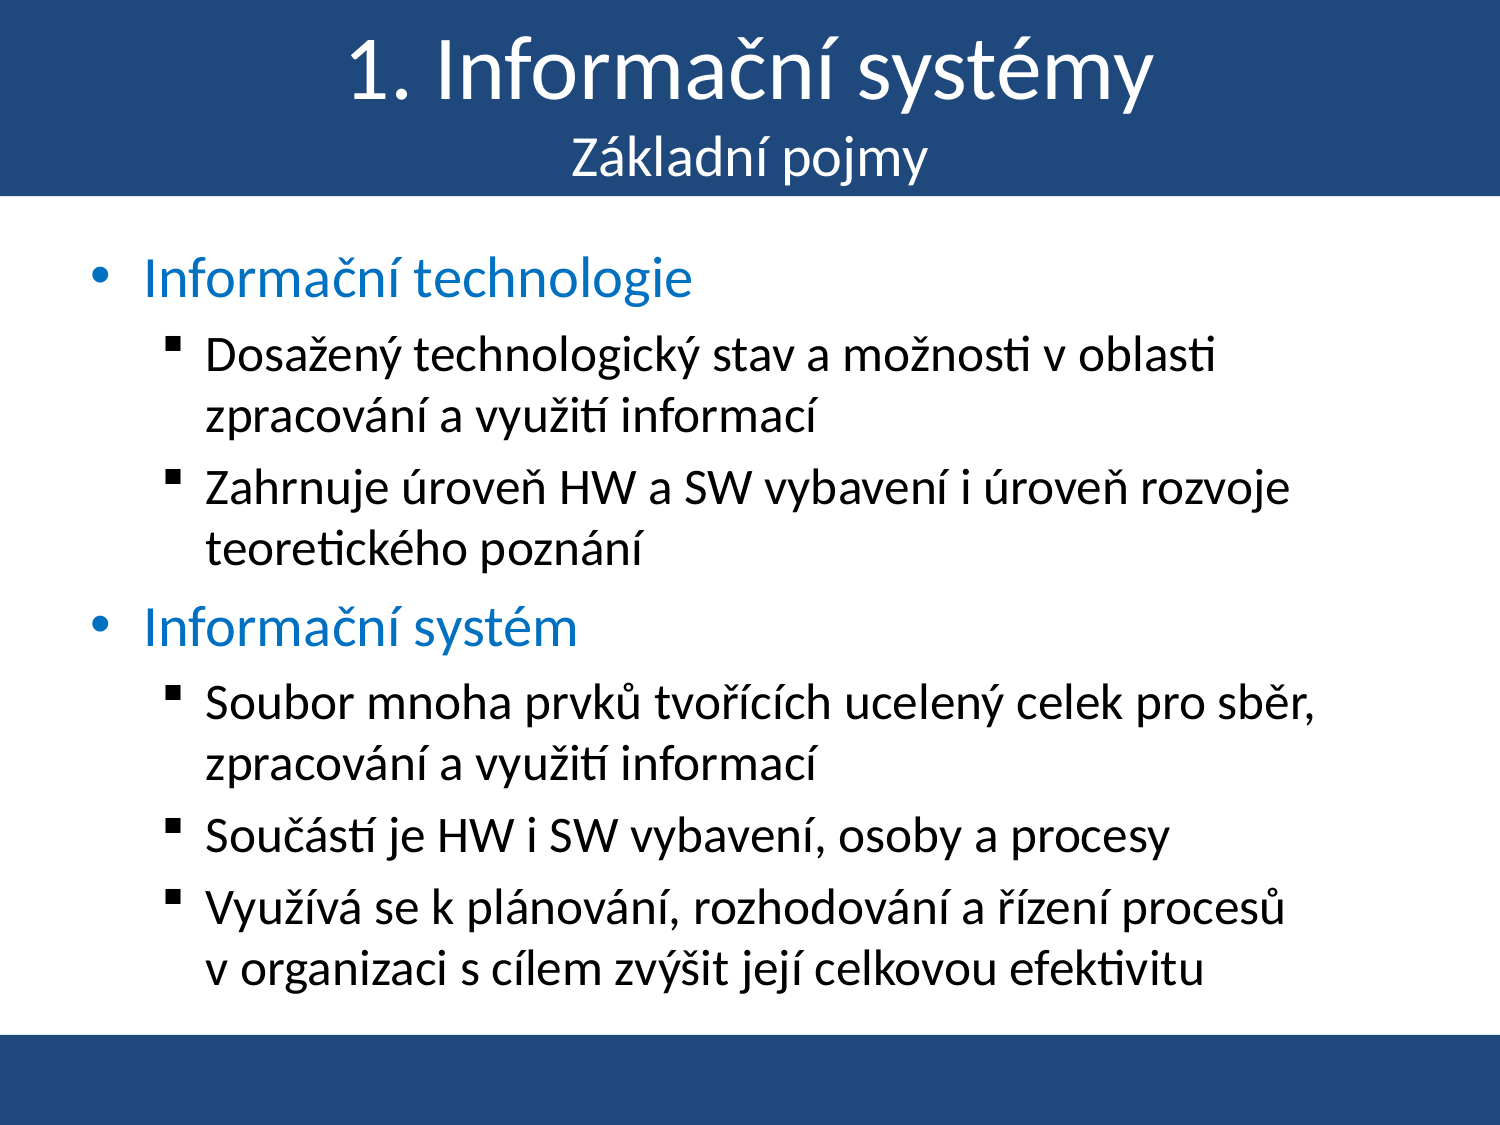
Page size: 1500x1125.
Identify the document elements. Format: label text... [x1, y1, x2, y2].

list Informační technologie Dosažený technologický stav a možnosti v oblasti zpracování a využití informací Zahrnuje úroveň HW a SW vybavení i úroveň rozvoje teoretického poznání Informační systém Soubor mnoha prvků tvořících ucelený celek pro sběr, zpracování a využití informací Součástí je HW i SW vybavení, osoby a procesy Využívá se k plánování, rozhodování a řízení procesů v organizaci s cílem zvýšit její celkovou efektivitu [75, 231, 1425, 1005]
title 1. Informační systémy Základní pojmy [0, 0, 1500, 197]
